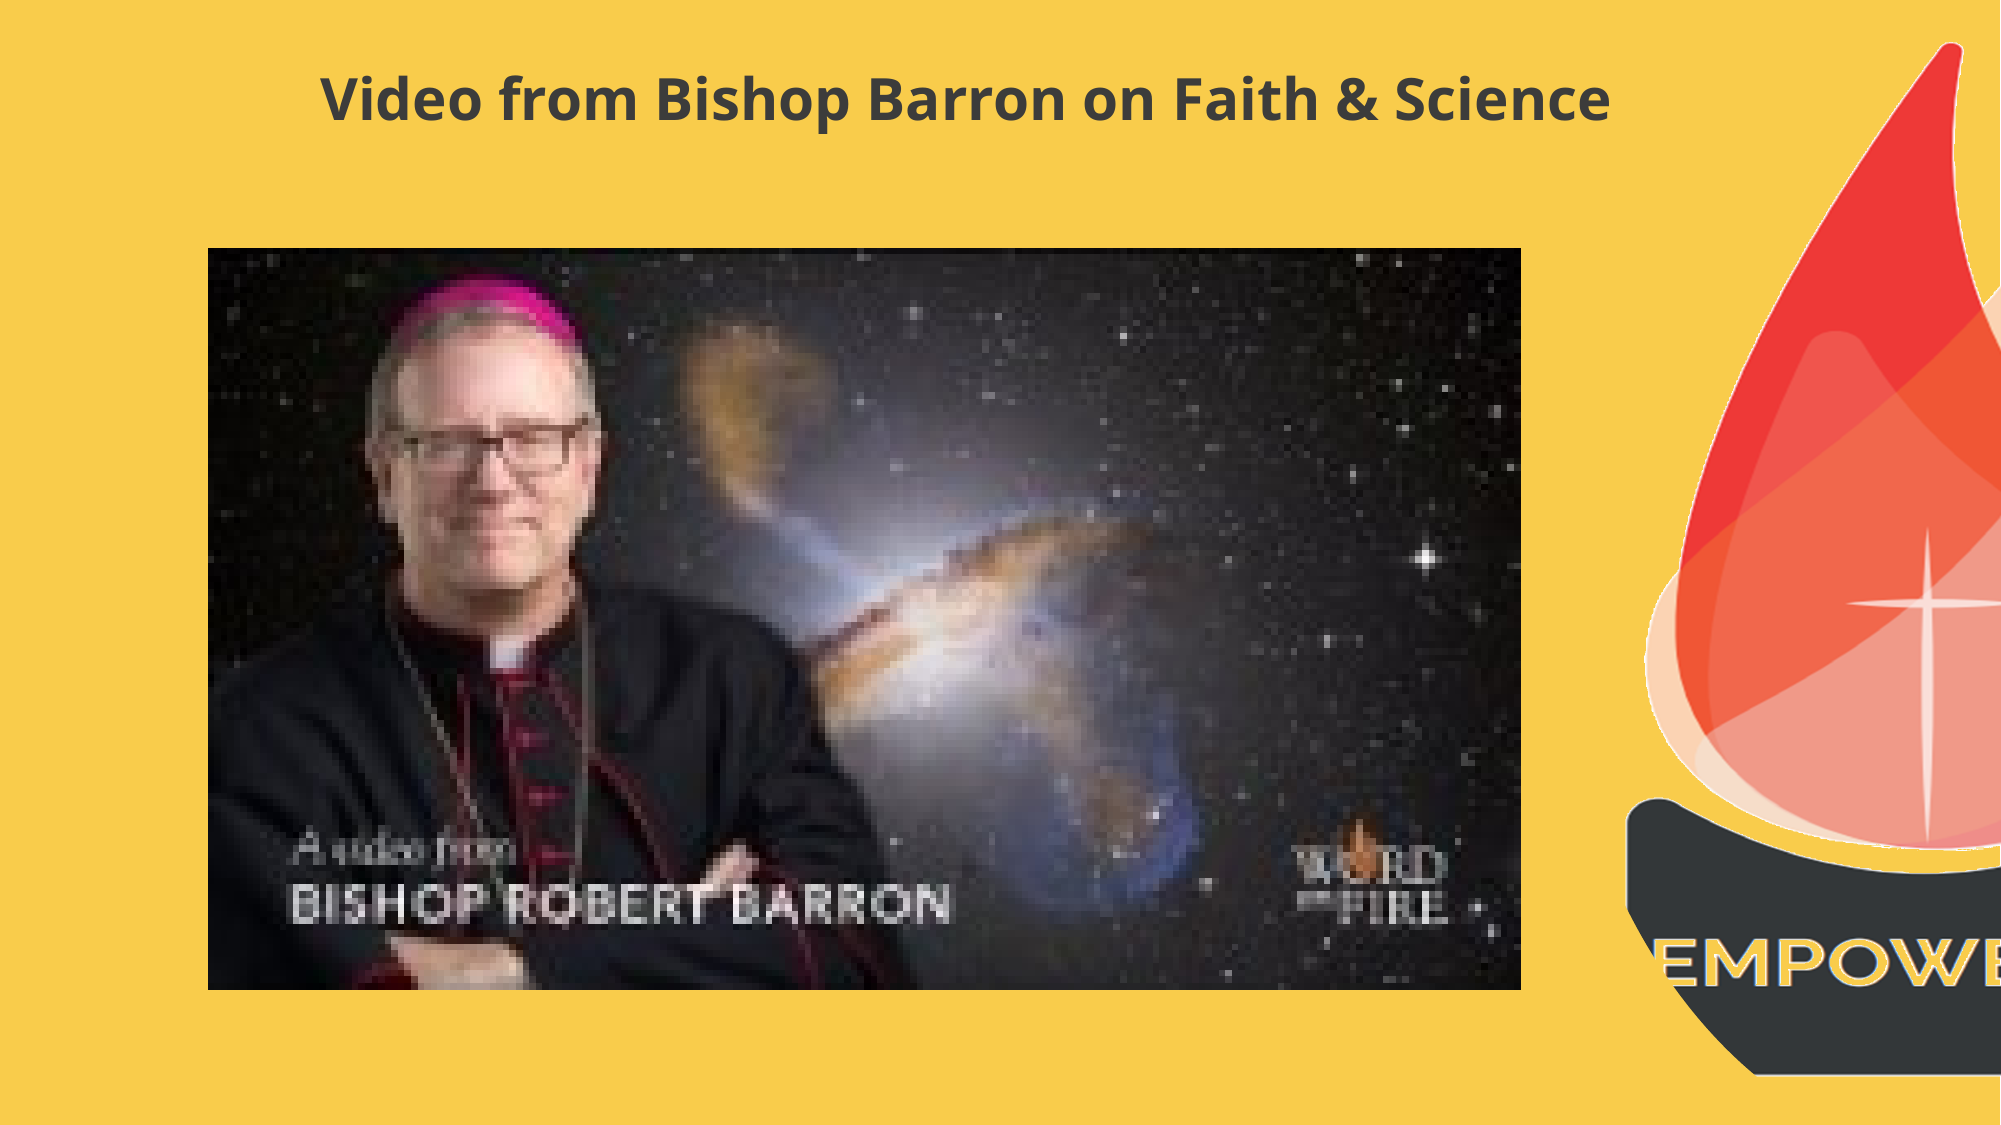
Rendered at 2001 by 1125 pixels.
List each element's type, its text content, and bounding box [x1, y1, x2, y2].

picture [1551, 0, 2001, 1125]
text_box Video from Bishop Barron on Faith & Science [196, 54, 1551, 140]
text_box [207, 247, 1522, 991]
